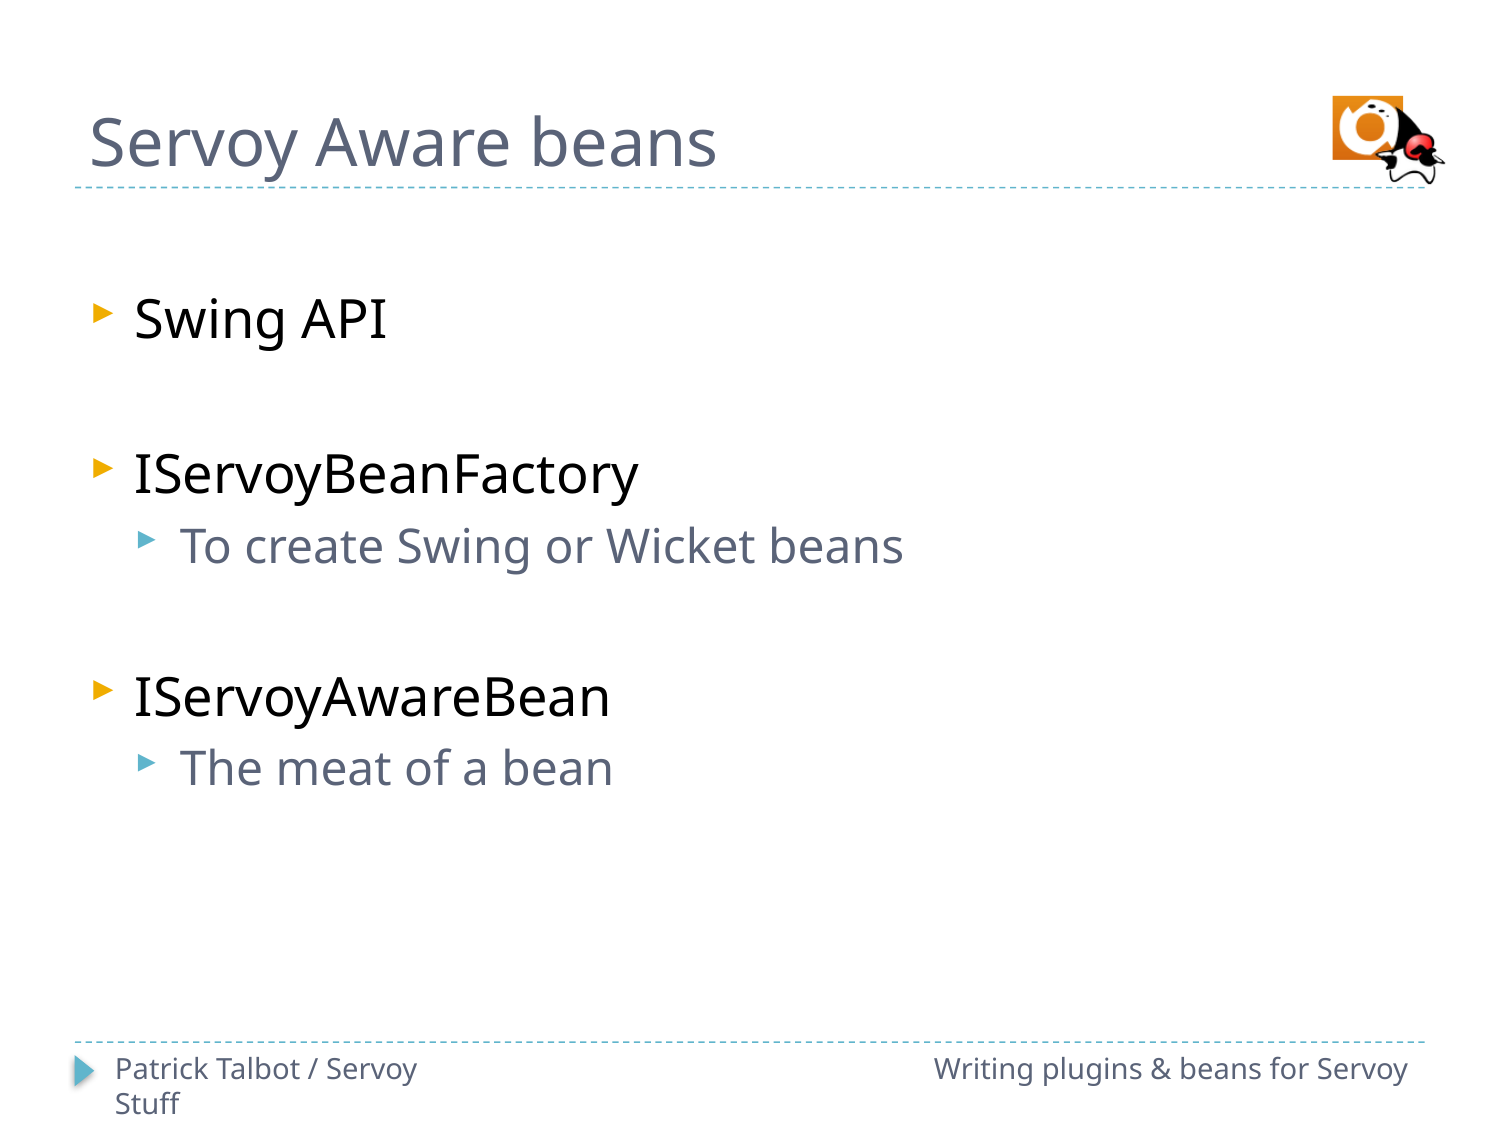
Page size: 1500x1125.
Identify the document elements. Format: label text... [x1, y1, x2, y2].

list Swing API IServoyBeanFactory To create Swing or Wicket beans IServoyAwareBean The meat of a bean [75, 200, 1425, 1010]
footer Writing plugins & beans for Servoy [655, 1042, 1424, 1103]
text_box Patrick Talbot / Servoy Stuff [100, 1042, 479, 1103]
title Servoy Aware beans [75, 24, 1425, 188]
picture [1328, 89, 1451, 190]
